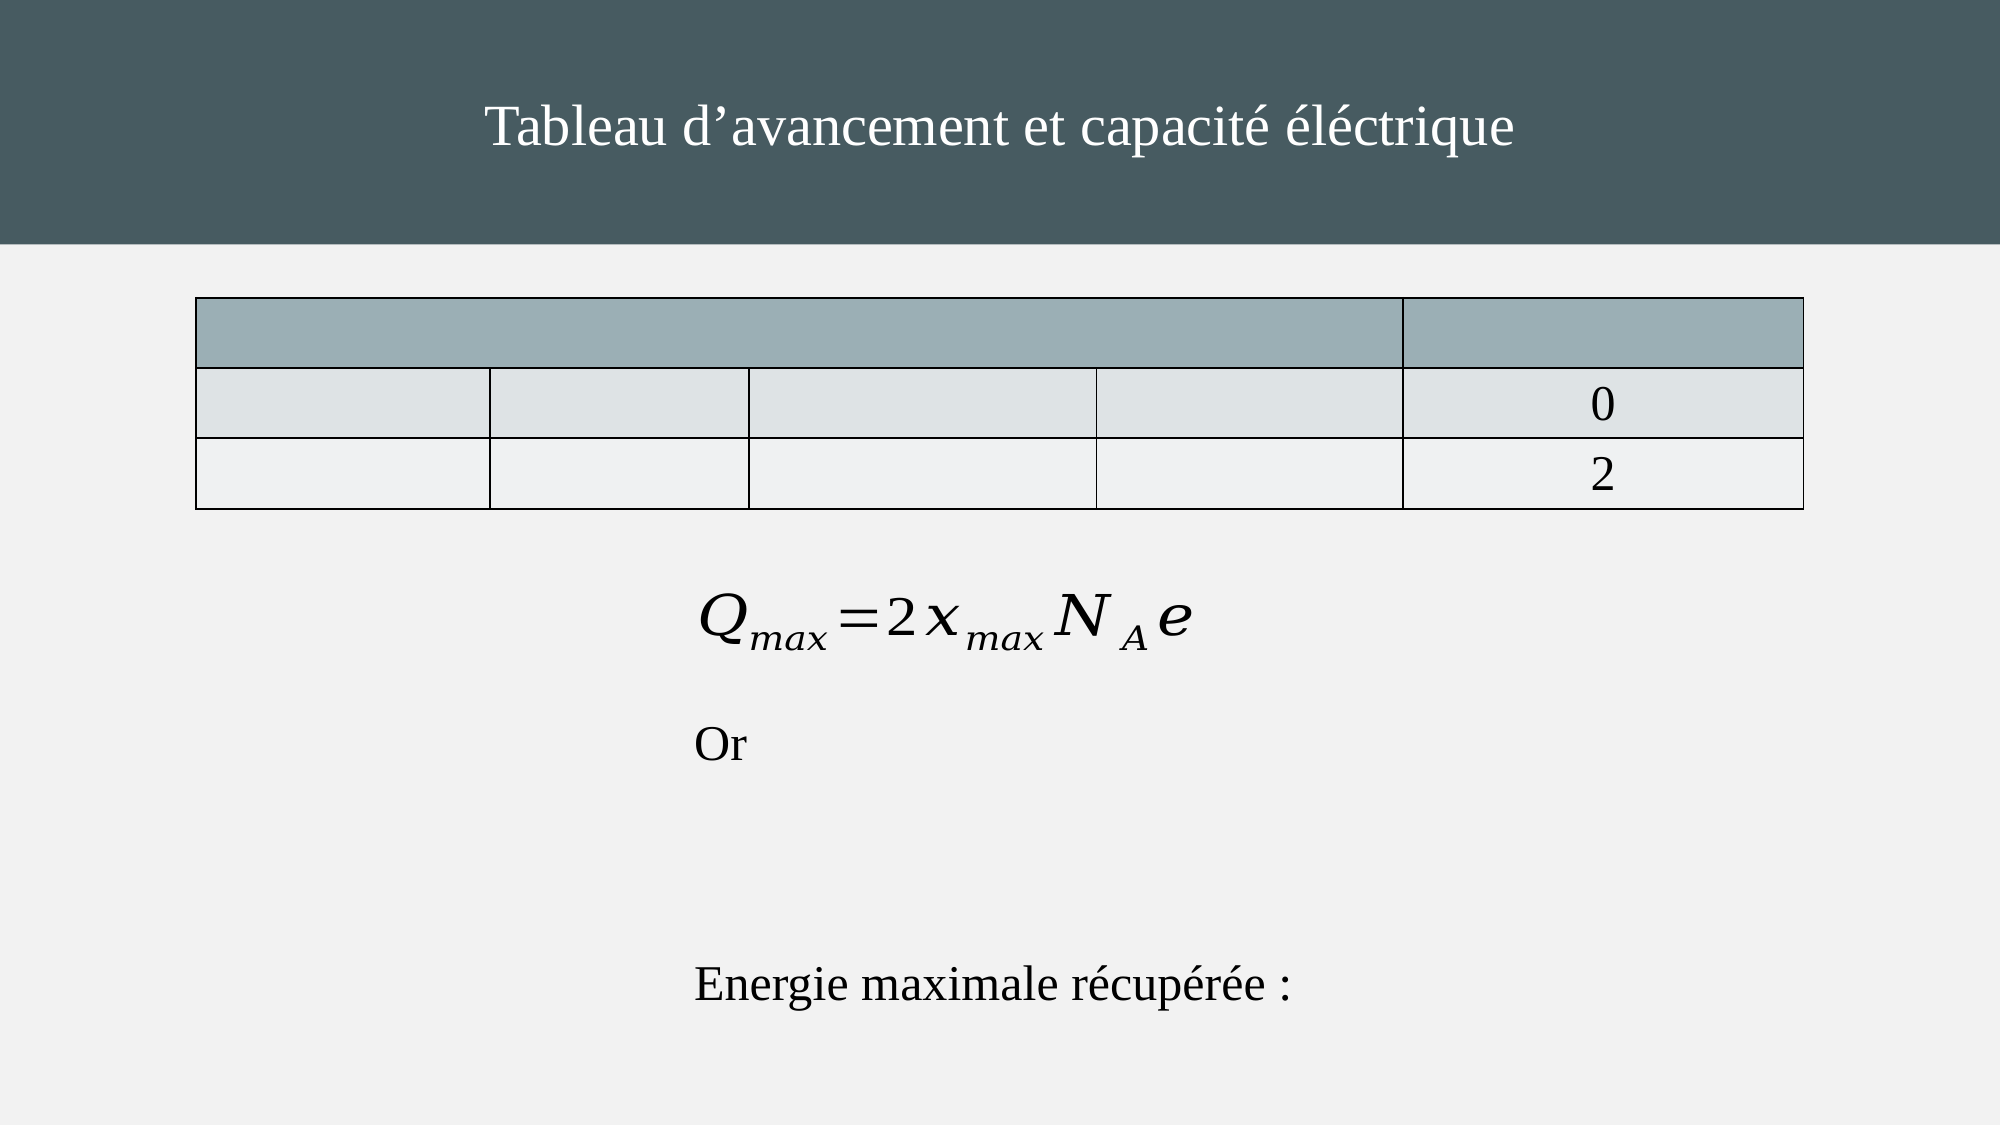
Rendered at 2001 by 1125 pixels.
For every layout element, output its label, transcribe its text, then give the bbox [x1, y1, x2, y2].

text_box Tableau d’avancement et capacité éléctrique [0, 0, 2000, 245]
